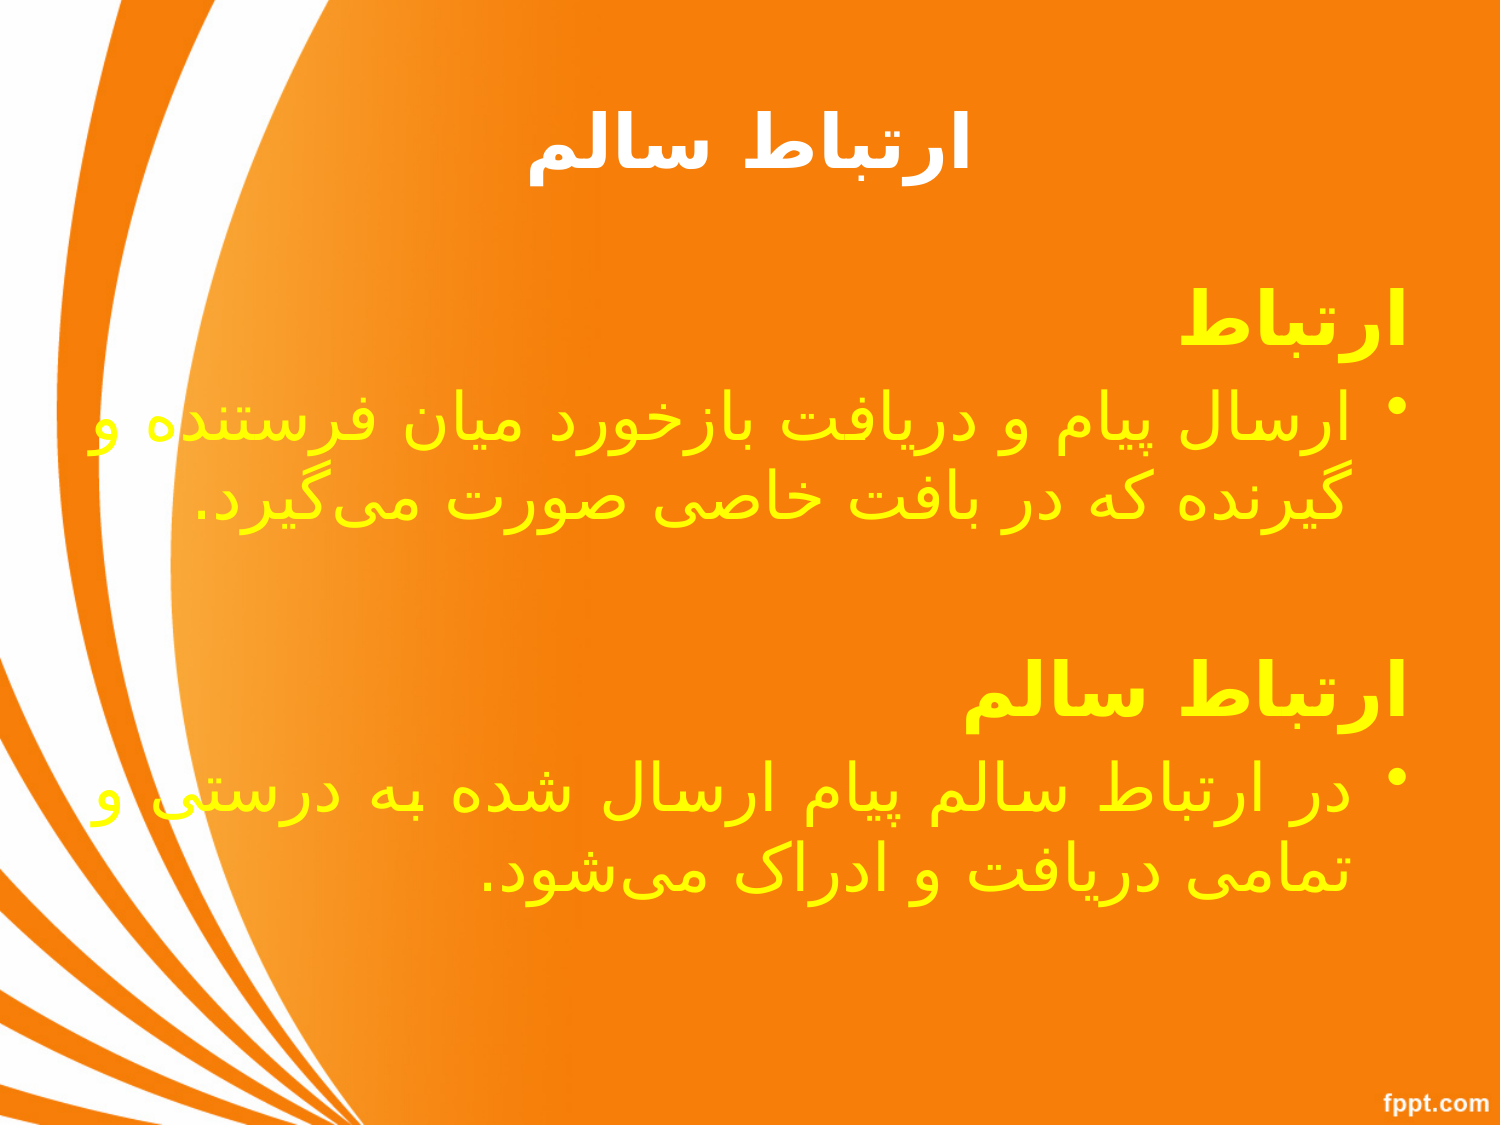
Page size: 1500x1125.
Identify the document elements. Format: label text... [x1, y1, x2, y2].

list ارتباط ارسال پیام و دریافت بازخورد میان فرستنده و گیرنده که در بافت خاصی صورت می‌گیرد. ارتباط سالم در ارتباط سالم پیام ارسال شده به درستی و تمامی دریافت و ادراک می‌شود. [75, 262, 1425, 1005]
picture [0, 0, 1500, 1125]
title ارتباط سالم [75, 45, 1425, 233]
